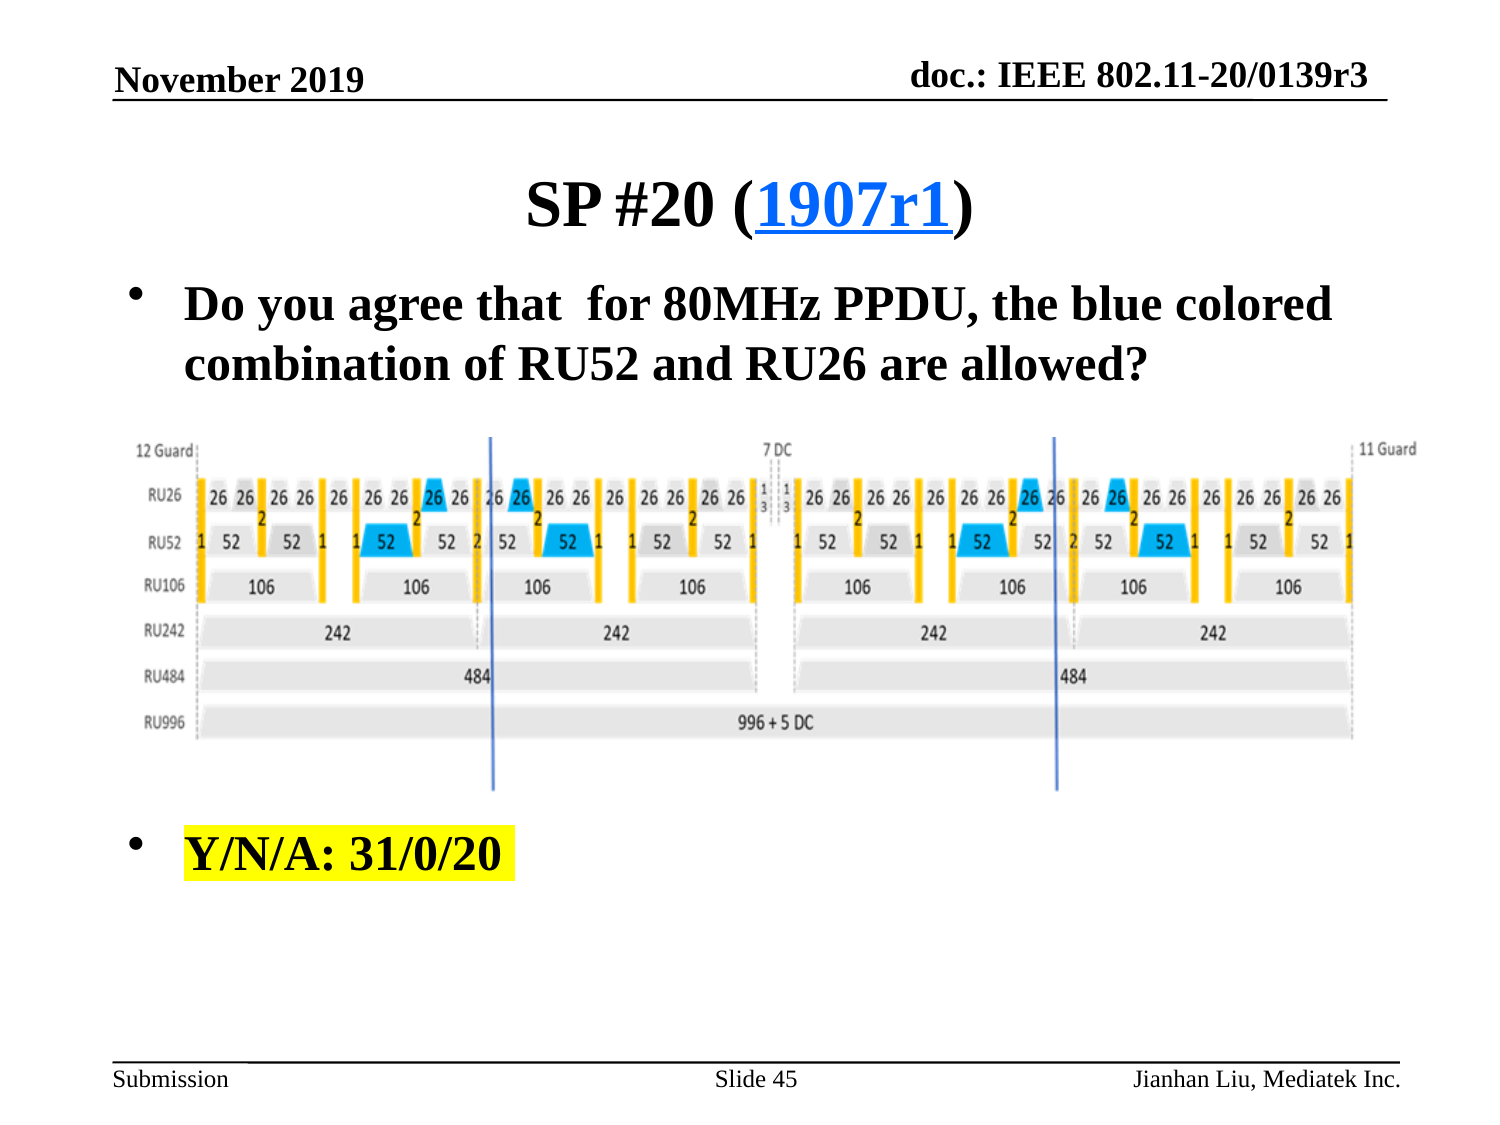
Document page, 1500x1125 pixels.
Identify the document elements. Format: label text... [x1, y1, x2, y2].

picture [124, 437, 1426, 803]
slide_number Slide 45 [712, 1061, 800, 1093]
footer Jianhan Liu, Mediatek Inc. [1129, 1061, 1402, 1125]
title SP #20 (1907r1) [112, 112, 1388, 262]
list Do you agree that for 80MHz PPDU, the blue colored combination of RU52 and RU26 are allowed? Y/N/A: 31/0/20 [112, 262, 1388, 488]
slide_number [114, 54, 368, 101]
